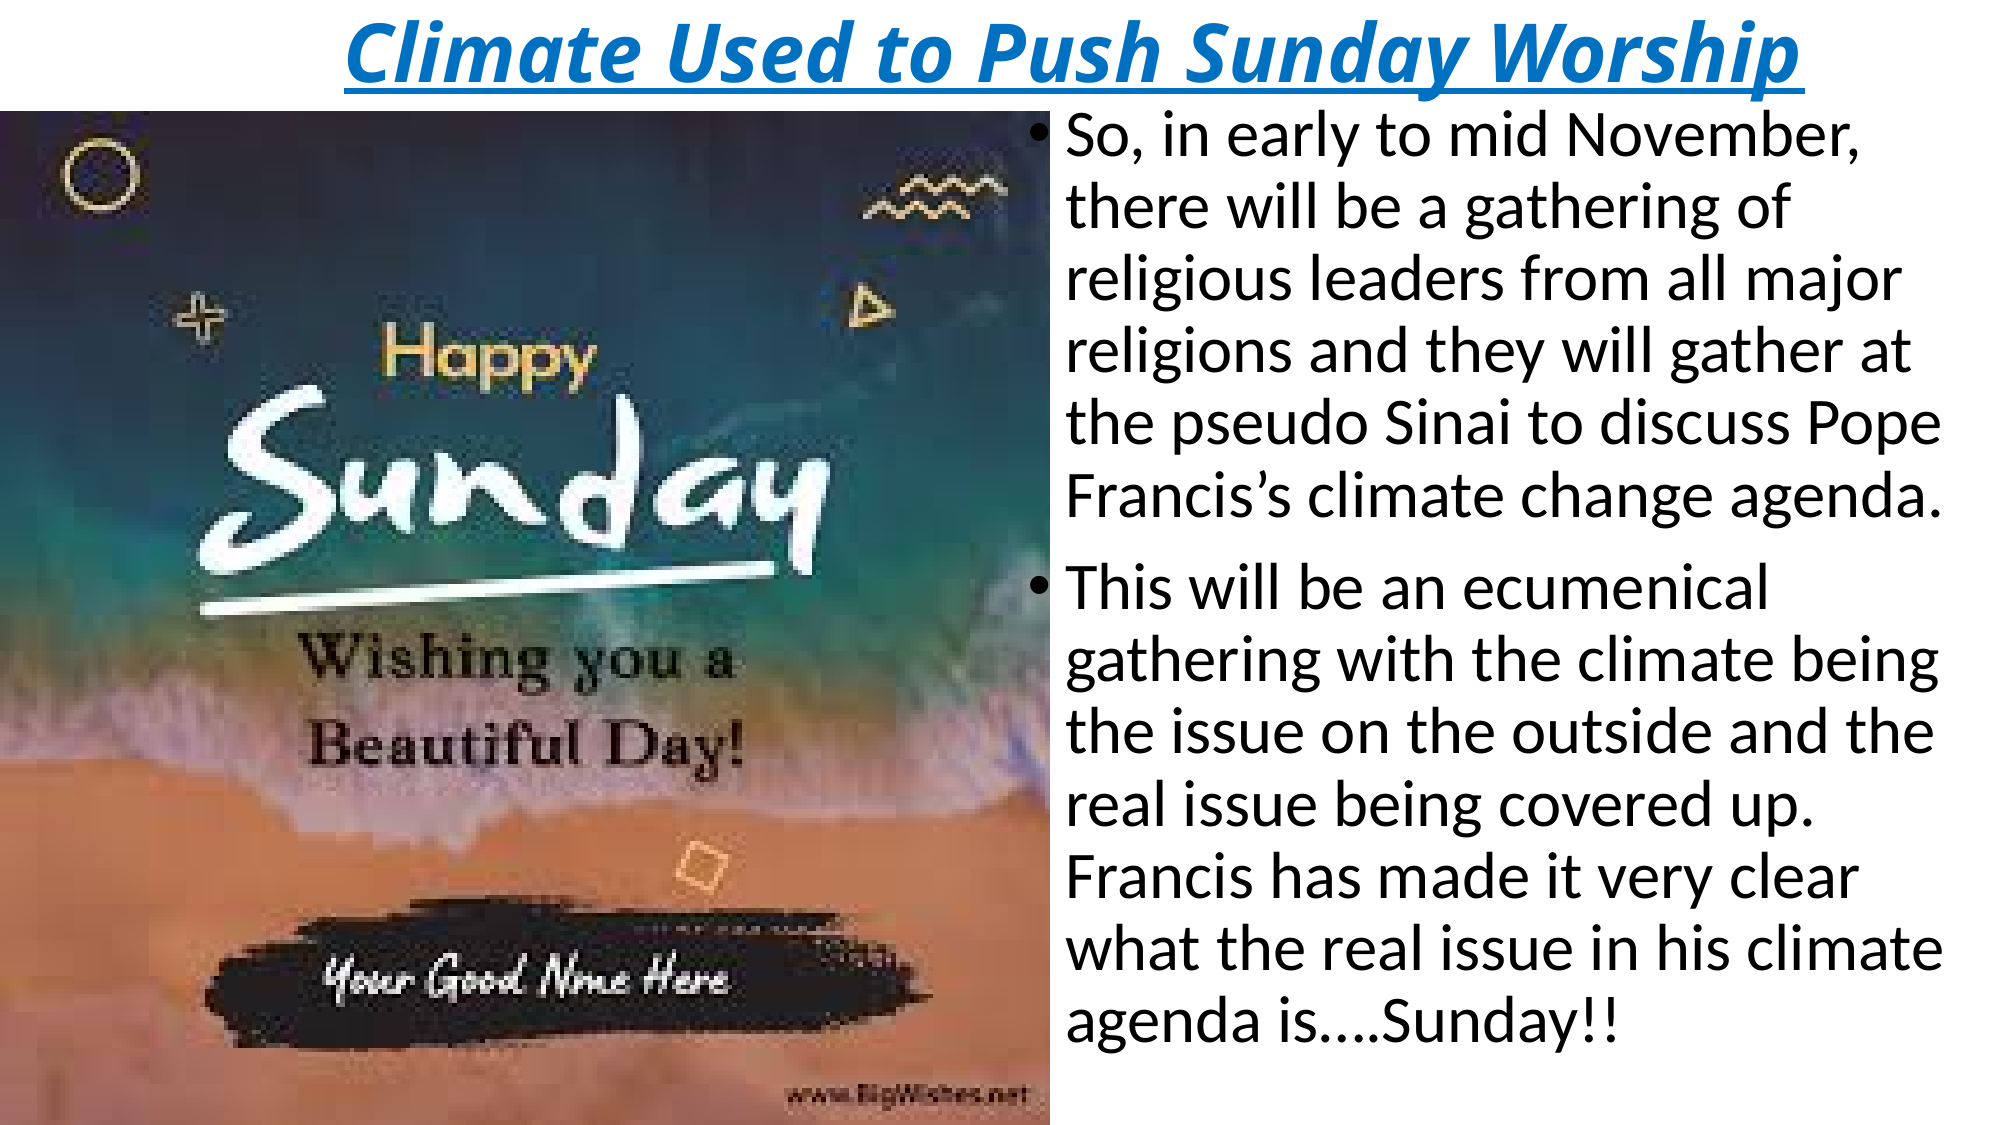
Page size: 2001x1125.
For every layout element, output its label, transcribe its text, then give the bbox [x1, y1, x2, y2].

list So, in early to mid November, there will be a gathering of religious leaders from all major religions and they will gather at the pseudo Sinai to discuss Pope Francis’s climate change agenda. This will be an ecumenical gathering with the climate being the issue on the outside and the real issue being covered up. Francis has made it very clear what the real issue in his climate agenda is….Sunday!! [1012, 91, 2000, 1125]
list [0, 111, 1050, 1125]
title Climate Used to Push Sunday Worship [137, 0, 1863, 111]
